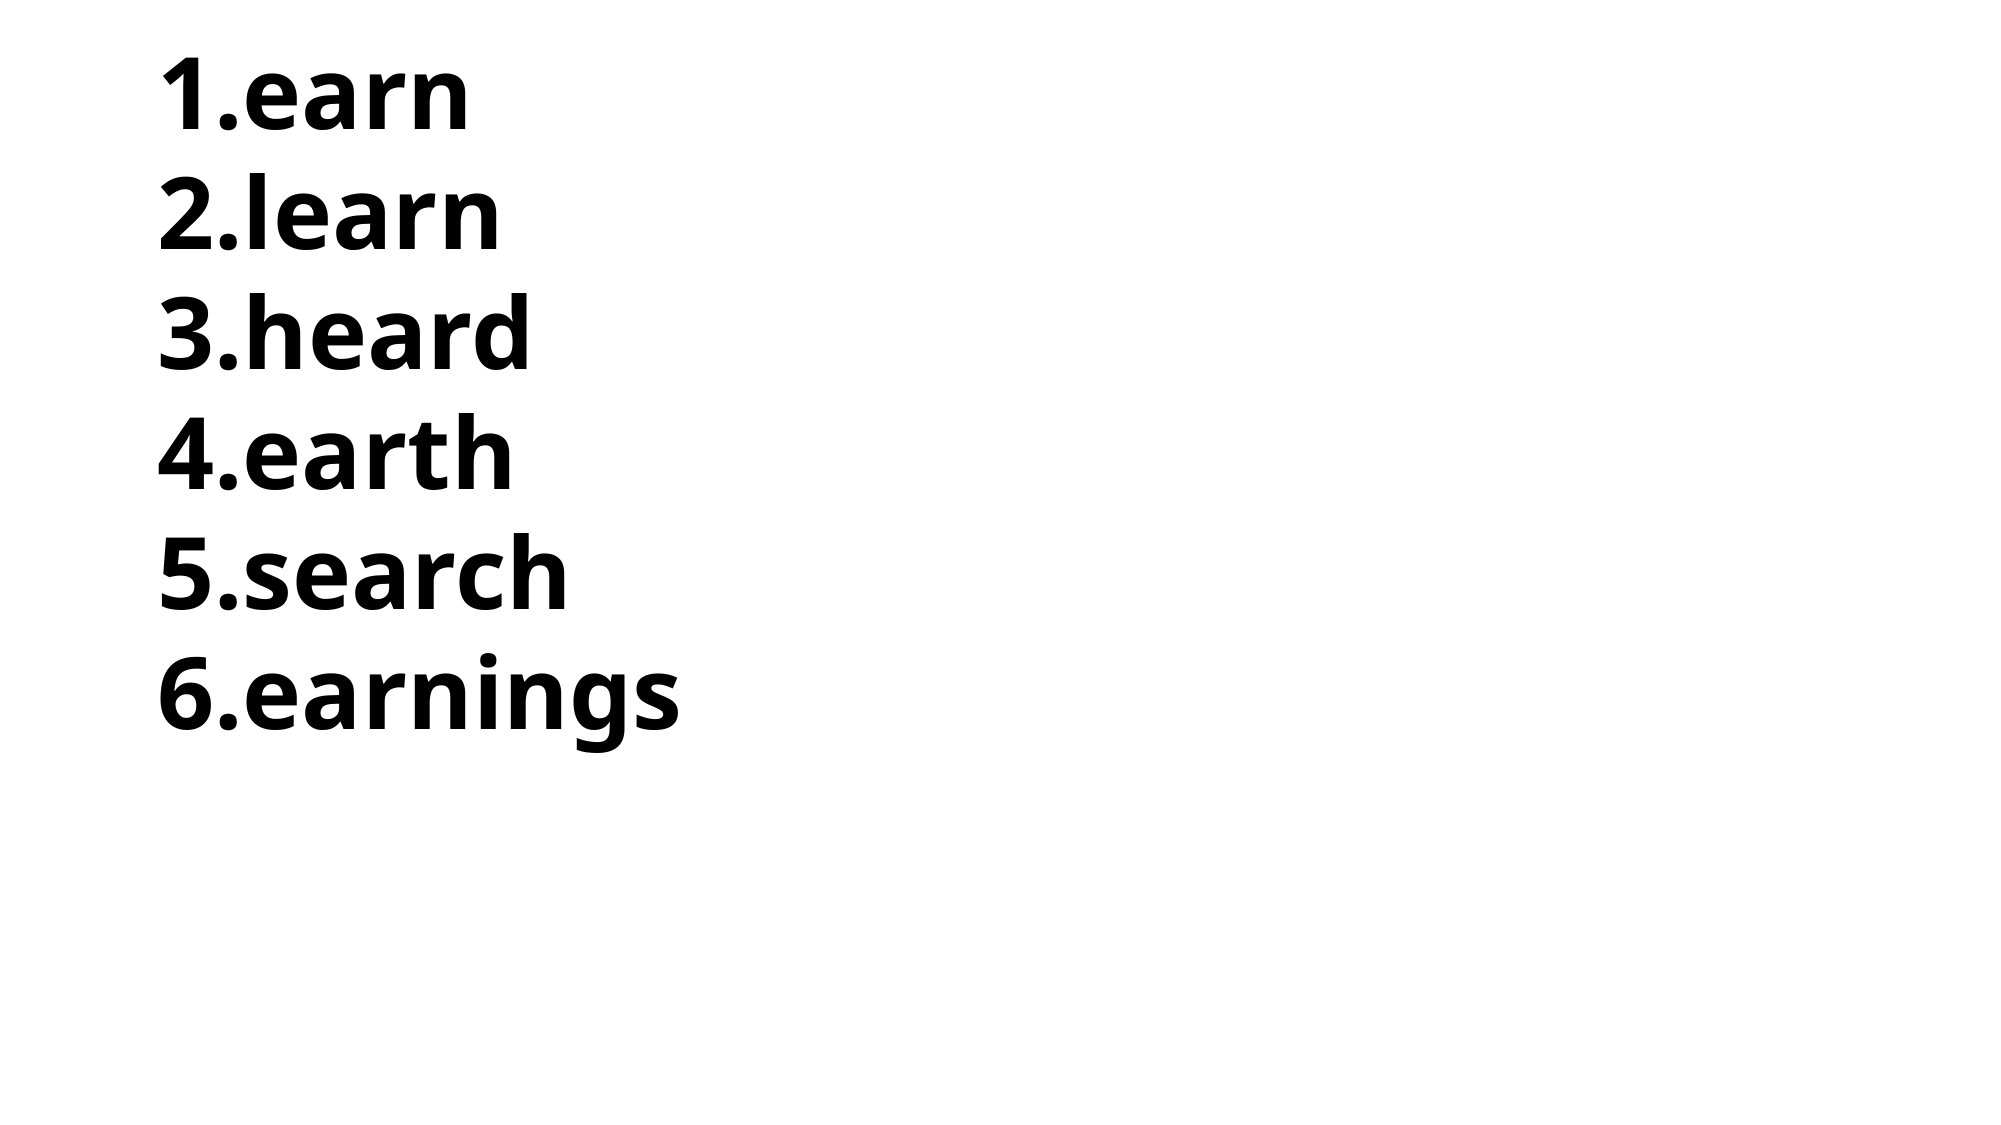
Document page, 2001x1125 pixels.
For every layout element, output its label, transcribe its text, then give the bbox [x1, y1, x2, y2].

text_box earn learn heard earth search earnings [142, 22, 868, 802]
